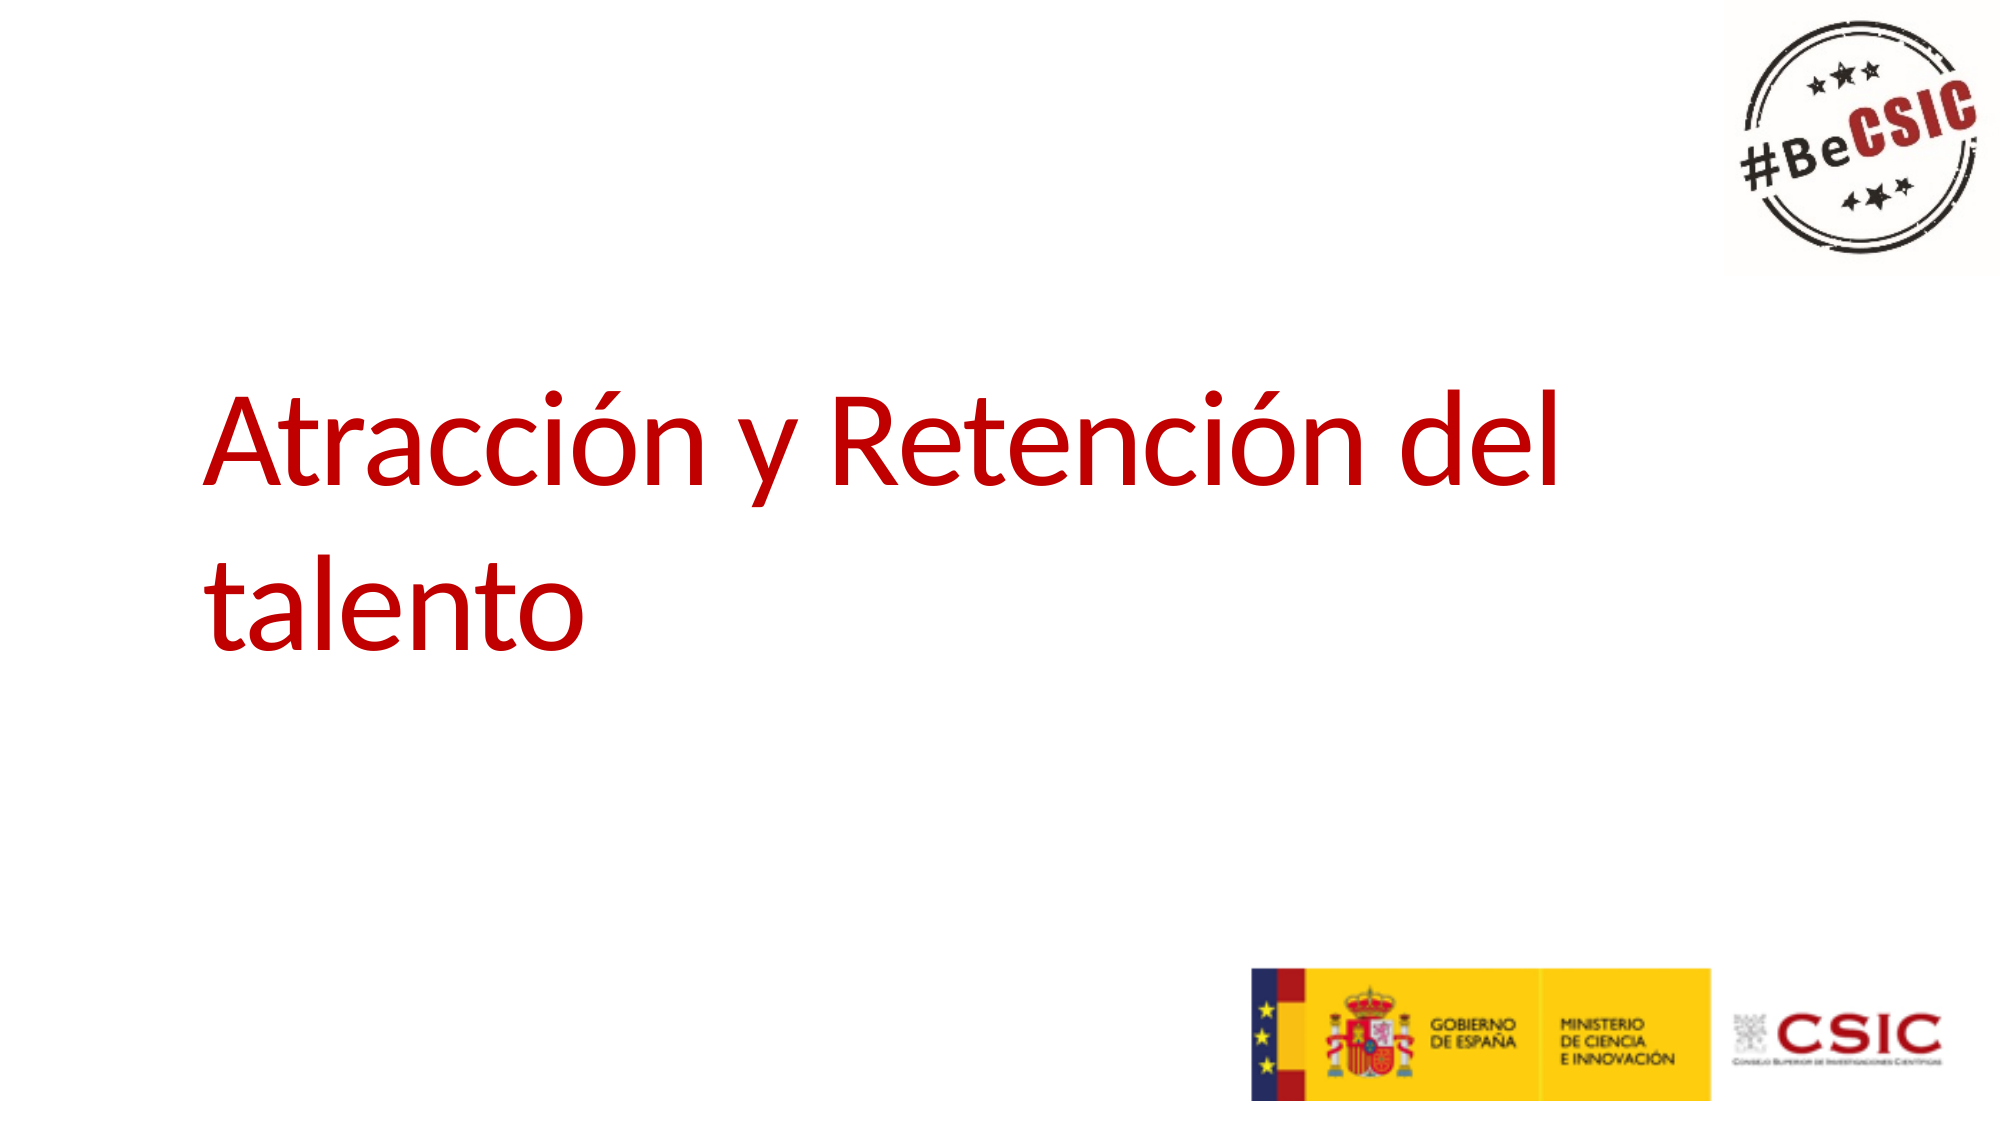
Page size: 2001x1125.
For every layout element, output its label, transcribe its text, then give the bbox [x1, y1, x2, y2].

picture [1724, 0, 2000, 276]
picture [1250, 967, 1965, 1101]
text_box Atracción y Retención del talento [187, 259, 1976, 686]
